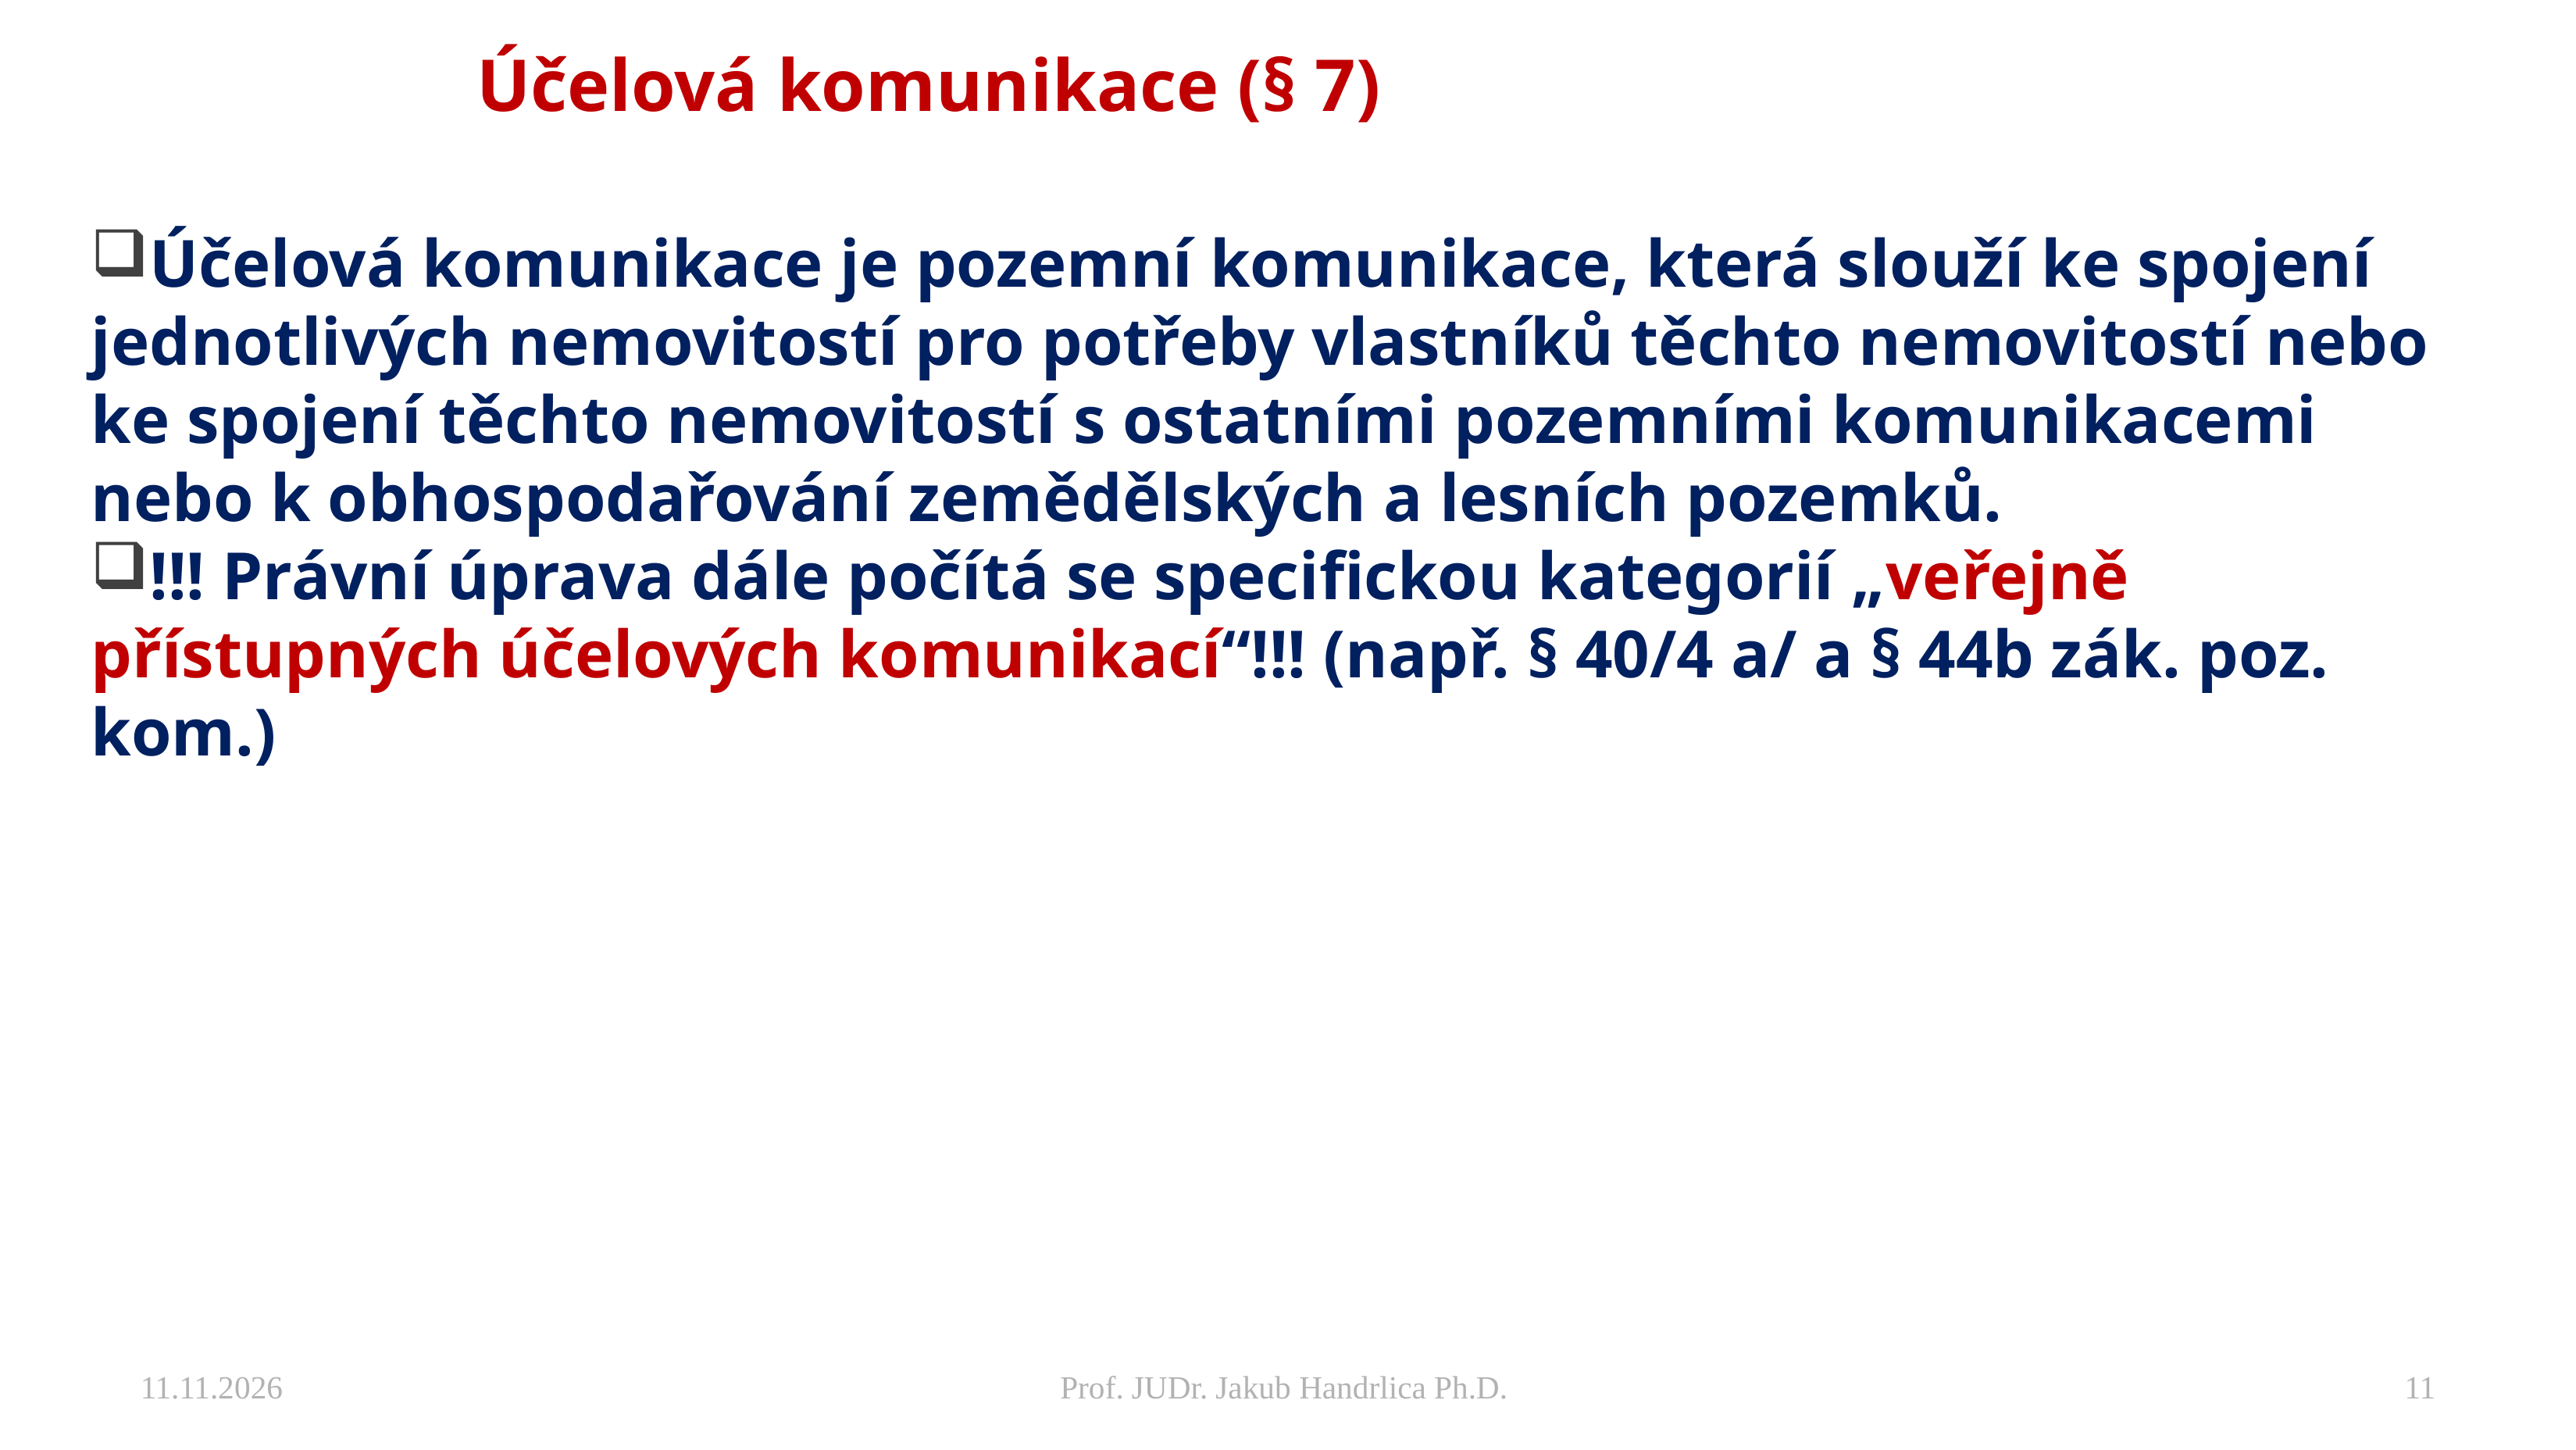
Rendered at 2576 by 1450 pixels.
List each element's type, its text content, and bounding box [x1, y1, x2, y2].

slide_number 11 [1846, 1360, 2447, 1412]
footer Prof. JUDr. Jakub Handrlica Ph.D. [879, 1360, 1697, 1412]
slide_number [128, 1360, 730, 1412]
list Účelová komunikace je pozemní komunikace, která slouží ke spojení jednotlivých nemovitostí pro potřeby vlastníků těchto nemovitostí nebo ke spojení těchto nemovitostí s ostatními pozemními komunikacemi nebo k obhospodařování zemědělských a lesních pozemků. !!! Právní úprava dále počítá se specifickou kategorií „veřejně přístupných účelových komunikací“!!! (např. § 40/4 a/ a § 44b zák. poz. kom.) [91, 222, 2485, 1316]
title Účelová komunikace (§ 7) [476, 40, 2485, 177]
